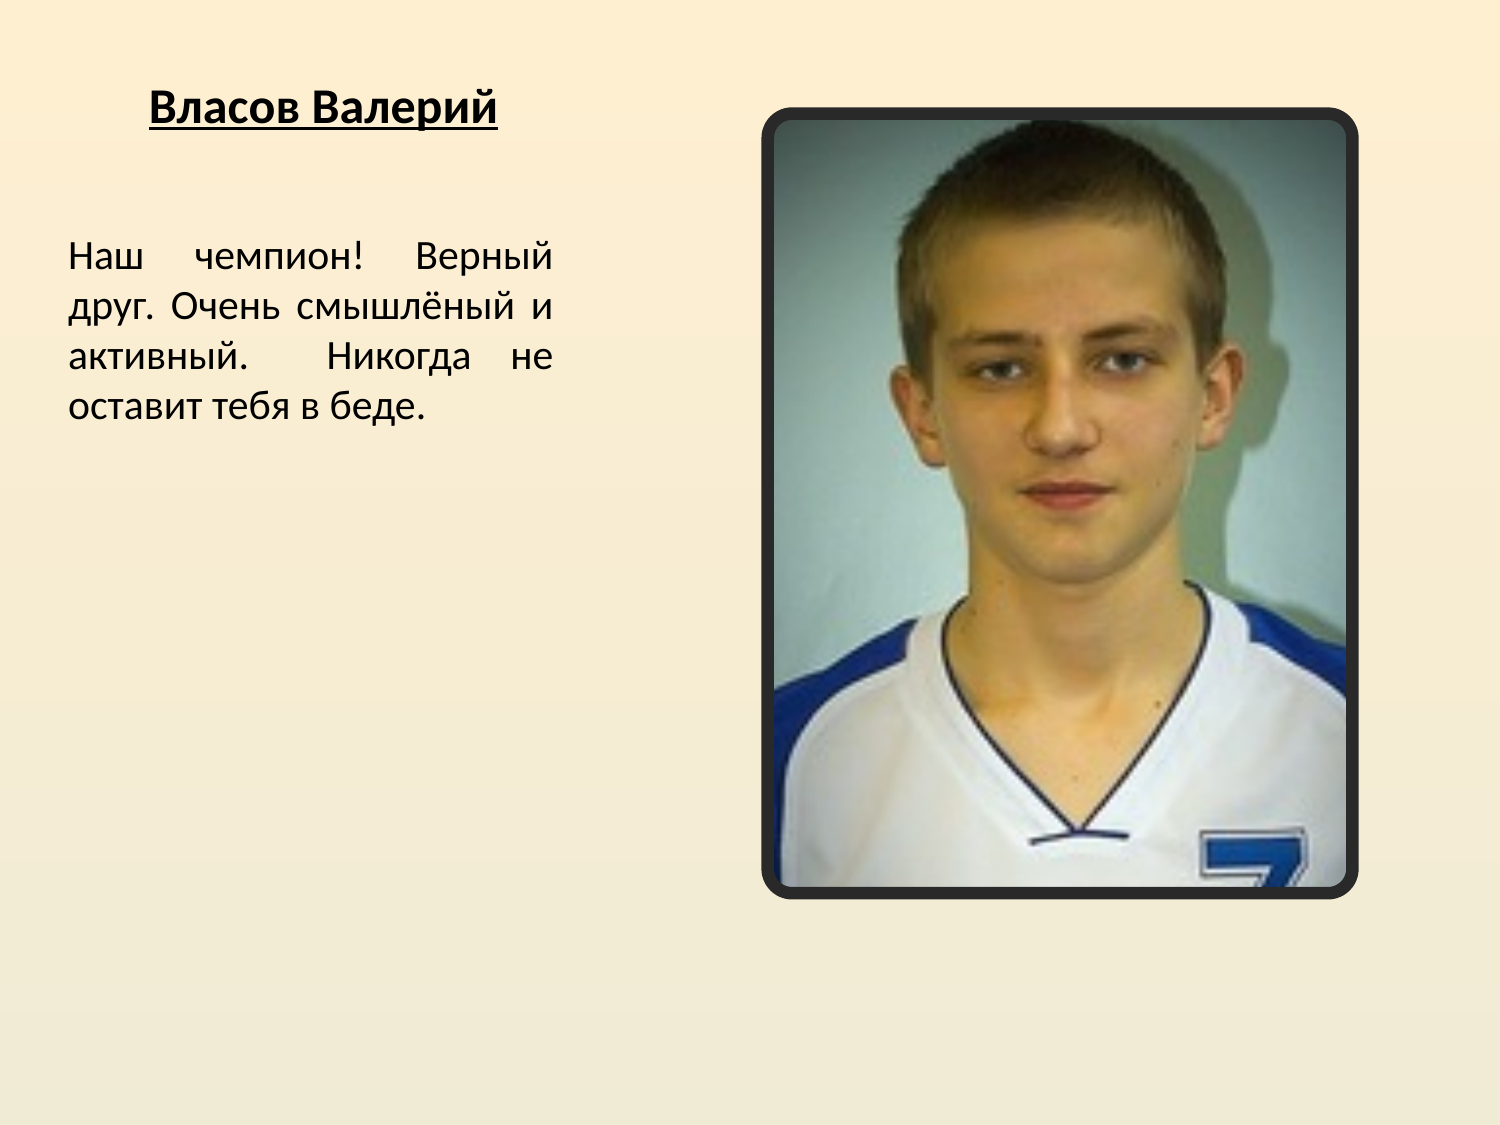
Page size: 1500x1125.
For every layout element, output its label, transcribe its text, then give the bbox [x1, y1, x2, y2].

title Власов Валерий [76, 42, 571, 141]
picture [767, 113, 1353, 894]
list Наш чемпион! Верный друг. Очень смышлёный и активный. Никогда не оставит тебя в беде. [53, 219, 569, 811]
